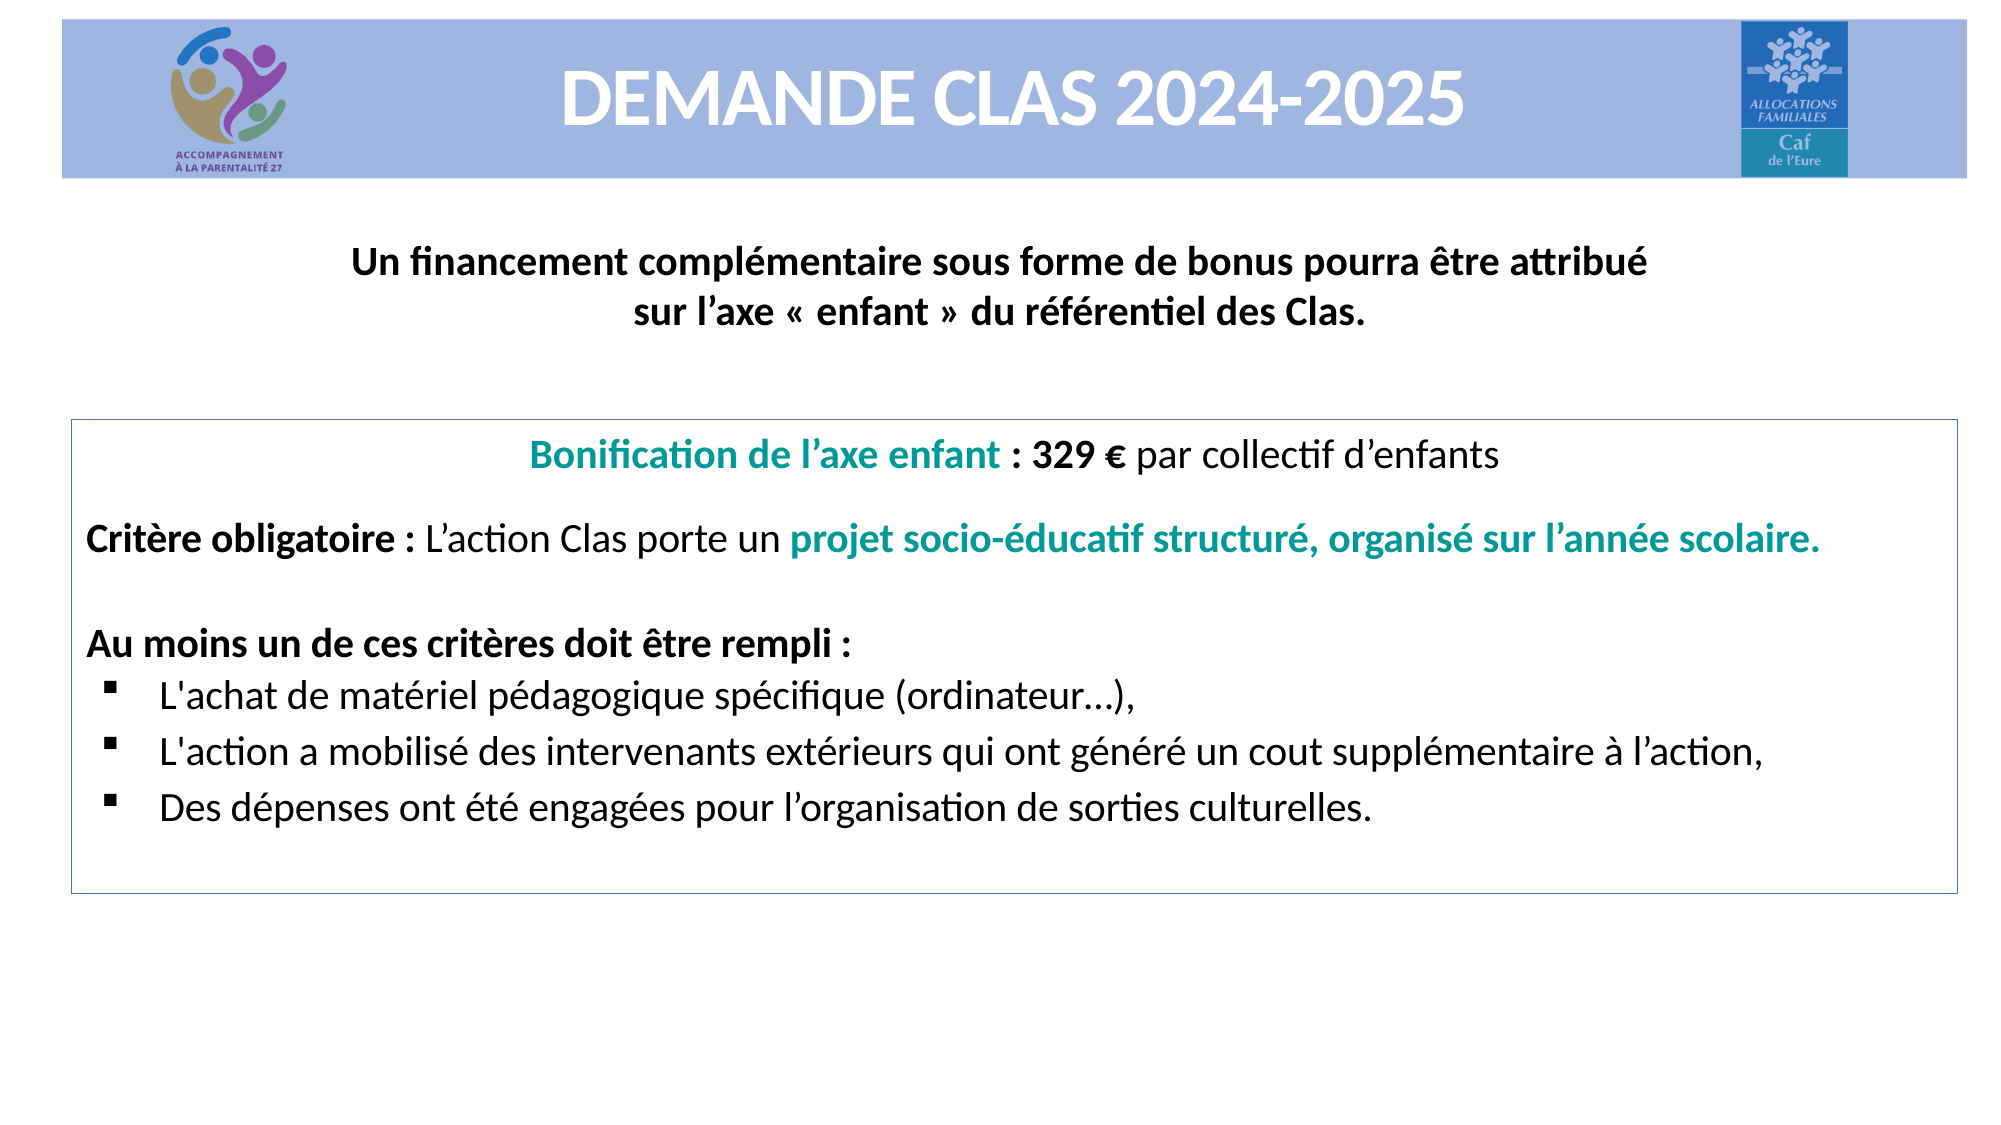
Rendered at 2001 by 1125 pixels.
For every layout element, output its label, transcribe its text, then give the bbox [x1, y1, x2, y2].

text_box DEMANDE CLAS 2024-2025 [62, 19, 1968, 179]
picture [1740, 20, 1849, 178]
text_box Bonification de l’axe enfant : 329 € par collectif d’enfants Critère obligatoire : L’action Clas porte un projet socio-éducatif structuré, organisé sur l’année scolaire. Au moins un de ces critères doit être rempli : L'achat de matériel pédagogique spécifique (ordinateur…), L'action a mobilisé des intervenants extérieurs qui ont généré un cout supplémentaire à l’action, Des dépenses ont été engagées pour l’organisation de sorties culturelles. [71, 419, 1958, 894]
text_box Un financement complémentaire sous forme de bonus pourra être attribué sur l’axe « enfant » du référentiel des Clas. [319, 226, 1681, 342]
picture [151, 21, 311, 181]
